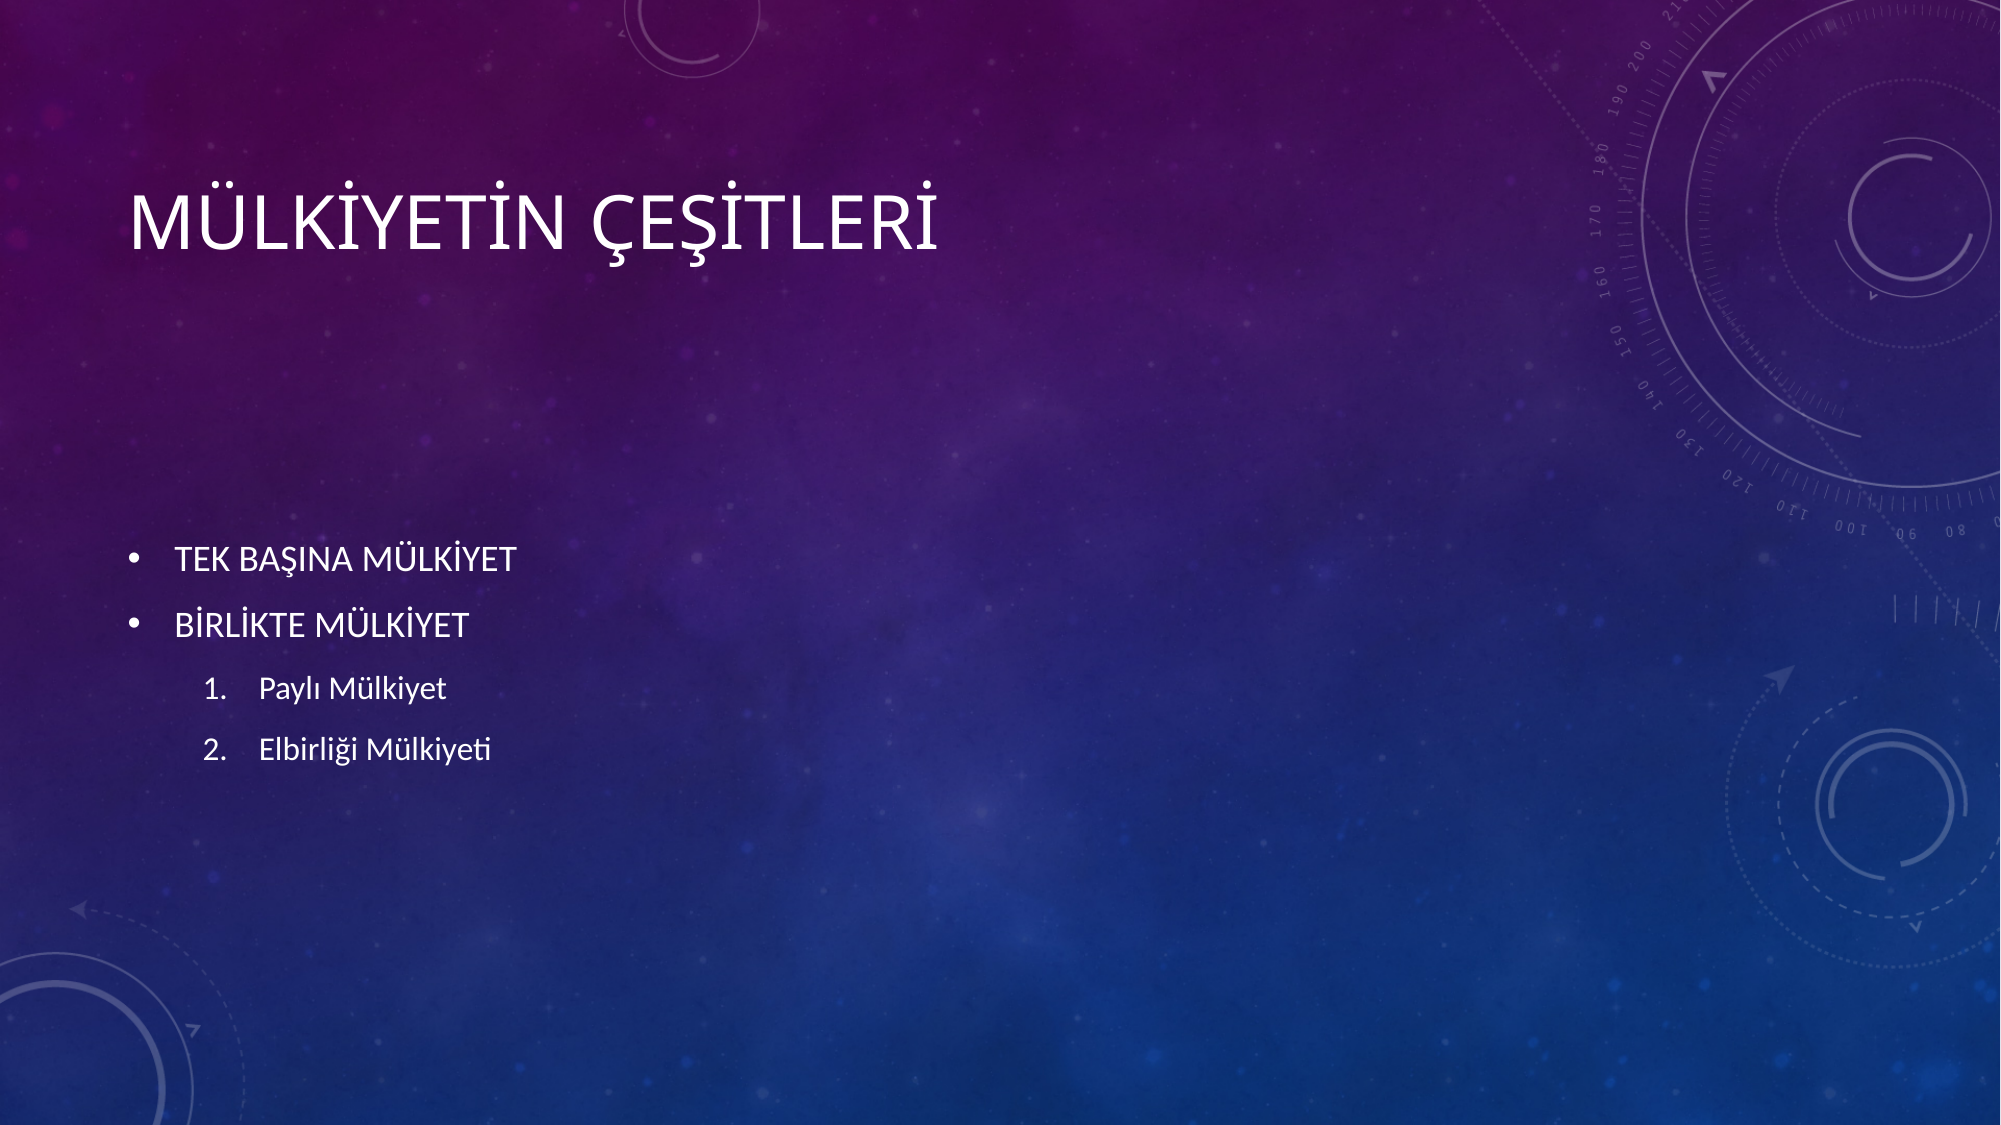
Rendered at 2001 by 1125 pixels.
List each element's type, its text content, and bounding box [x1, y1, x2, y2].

title MÜLKİYETİN ÇEŞİTLERİ [112, 99, 1775, 339]
picture [0, 0, 2001, 1125]
list TEK BAŞINA MÜLKİYET BİRLİKTE MÜLKİYET Paylı Mülkiyet Elbirliği Mülkiyeti [112, 351, 1775, 950]
